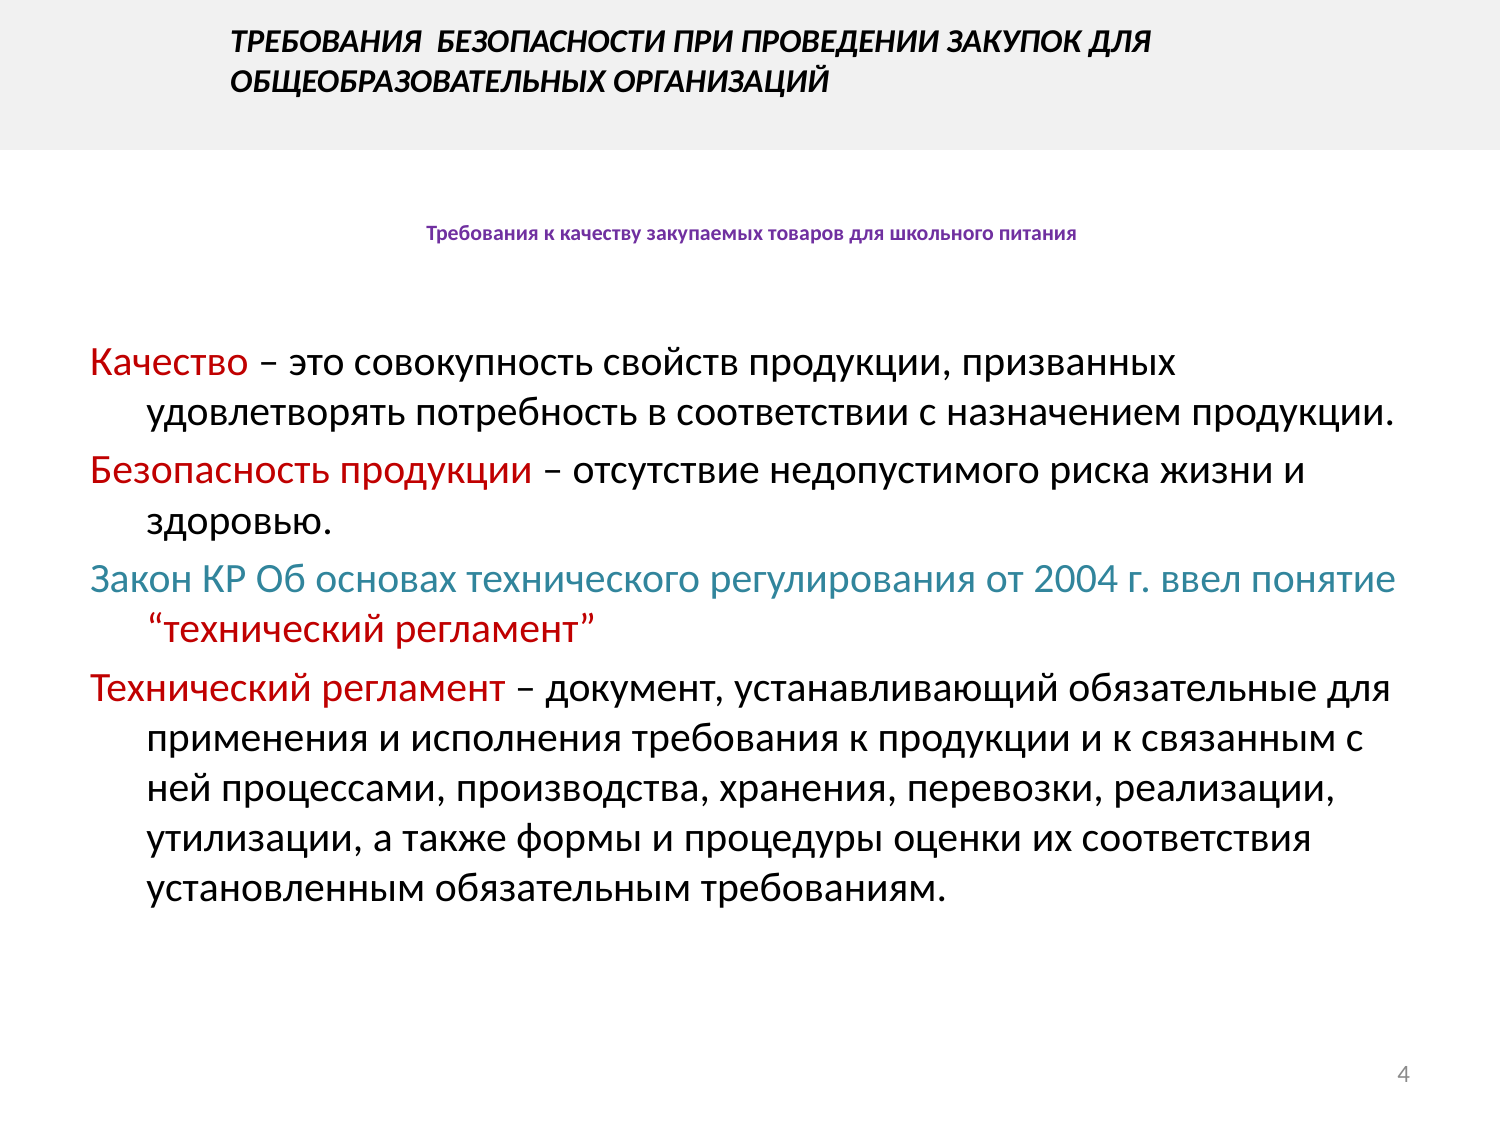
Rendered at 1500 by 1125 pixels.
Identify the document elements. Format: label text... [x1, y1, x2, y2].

title Требования к качеству закупаемых товаров для школьного питания [75, 184, 1425, 279]
list Качество – это совокупность свойств продукции, призванных удовлетворять потребность в соответствии с назначением продукции. Безопасность продукции – отсутствие недопустимого риска жизни и здоровью. Закон КР Об основах технического регулирования от 2004 г. ввел понятие “технический регламент” Технический регламент – документ, устанавливающий обязательные для применения и исполнения требования к продукции и к связанным с ней процессами, производства, хранения, перевозки, реализации, утилизации, а также формы и процедуры оценки их соответствия установленным обязательным требованиям. [75, 326, 1425, 1047]
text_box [0, 0, 1500, 151]
slide_number 4 [1074, 1042, 1425, 1103]
